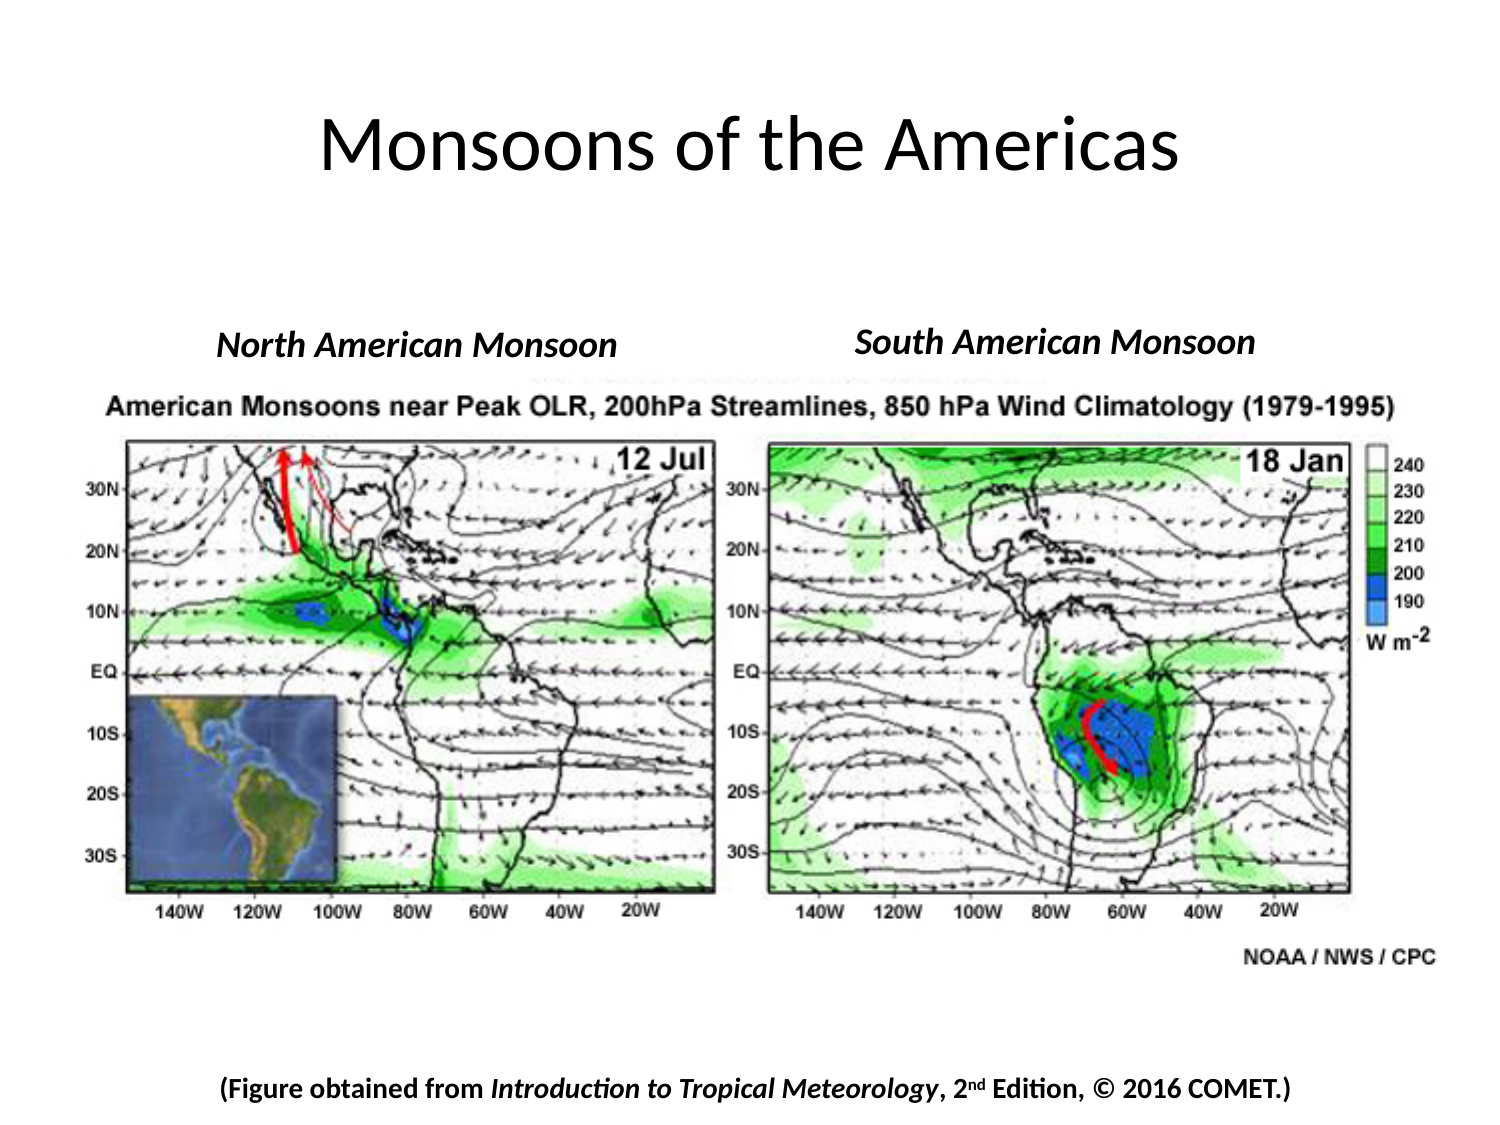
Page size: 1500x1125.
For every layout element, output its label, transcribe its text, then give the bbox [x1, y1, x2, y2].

text_box North American Monsoon [201, 312, 634, 370]
title Monsoons of the Americas [75, 45, 1425, 233]
text_box South American Monsoon [839, 309, 1272, 370]
text_box (Figure obtained from Introduction to Tropical Meteorology, 2nd Edition, © 2016 COMET.) [204, 1062, 1307, 1113]
picture [62, 372, 1443, 973]
